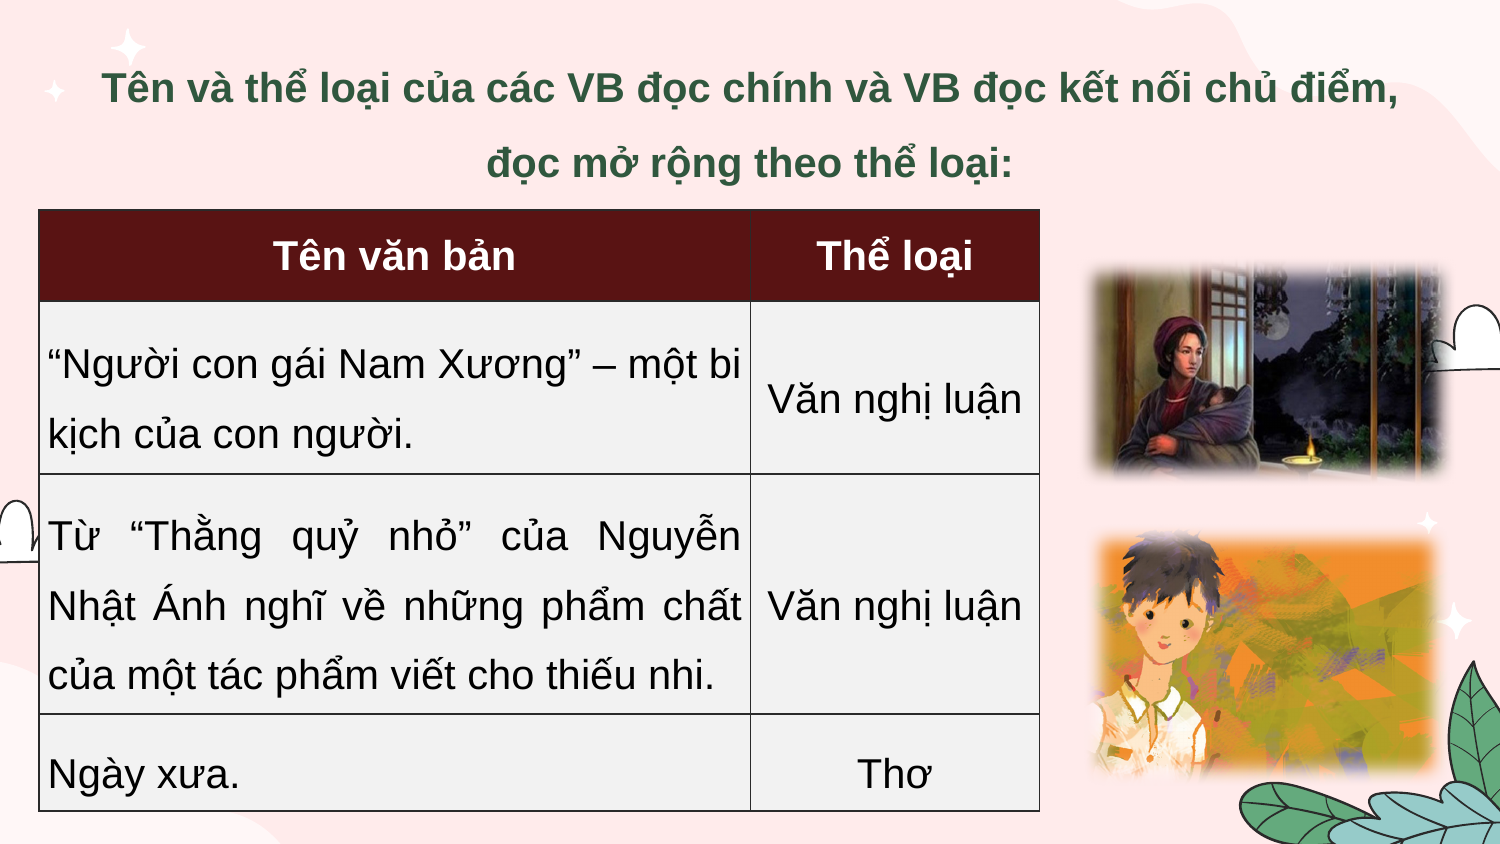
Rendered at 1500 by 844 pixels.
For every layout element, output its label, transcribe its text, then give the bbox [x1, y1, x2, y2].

picture [1077, 256, 1457, 488]
table_cell Ngày xưa. [40, 715, 750, 810]
picture [1083, 522, 1451, 787]
table_cell Từ “Thằng quỷ nhỏ” của Nguyễn Nhật Ánh nghĩ về những phẩm chất của một tác phẩm viết cho thiếu nhi. [40, 475, 750, 713]
table_header Tên văn bản [40, 211, 750, 300]
table_cell “Người con gái Nam Xương” – một bi kịch của con người. [40, 302, 750, 473]
text_box Tên và thể loại của các VB đọc chính và VB đọc kết nối chủ điểm, đọc mở rộng theo thể loại: [81, 28, 1419, 194]
table_header Thể loại [751, 211, 1039, 300]
table_cell Thơ [751, 715, 1039, 810]
table_cell Văn nghị luận [751, 302, 1039, 473]
table_cell Văn nghị luận [751, 475, 1039, 713]
